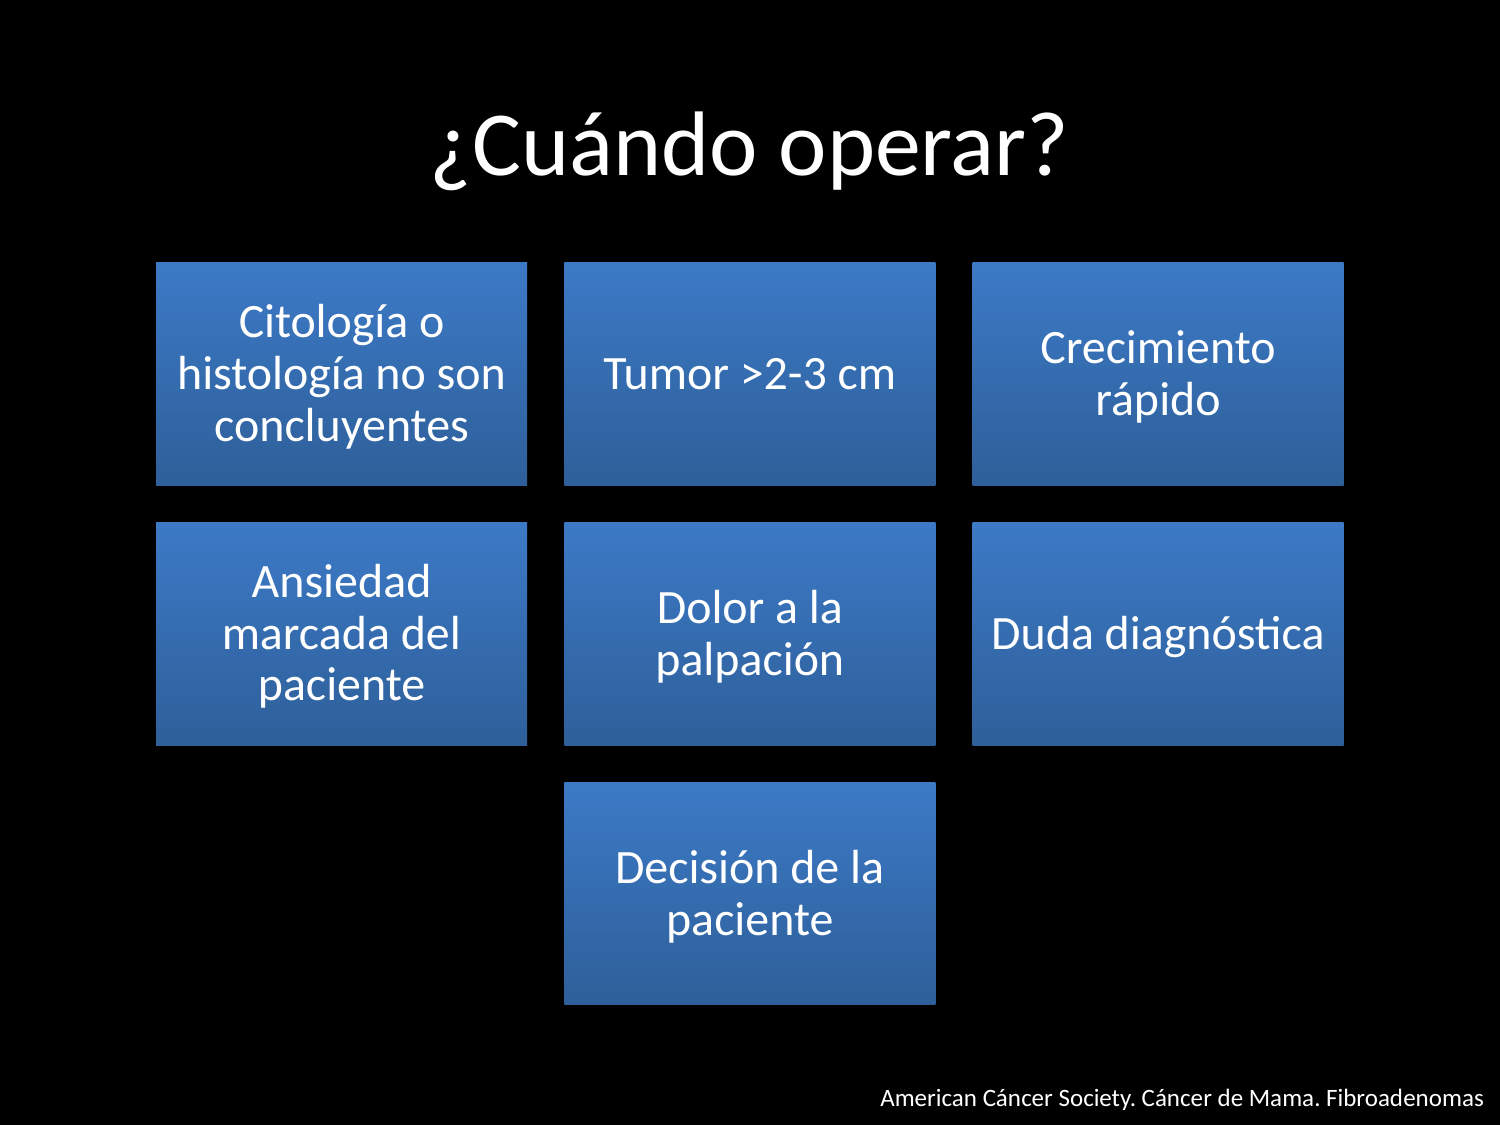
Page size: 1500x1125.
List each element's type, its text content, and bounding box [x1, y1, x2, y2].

title ¿Cuándo operar? [75, 45, 1425, 233]
text_box American Cáncer Society. Cáncer de Mama. Fibroadenomas [6, 1074, 1500, 1119]
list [74, 262, 1426, 1006]
